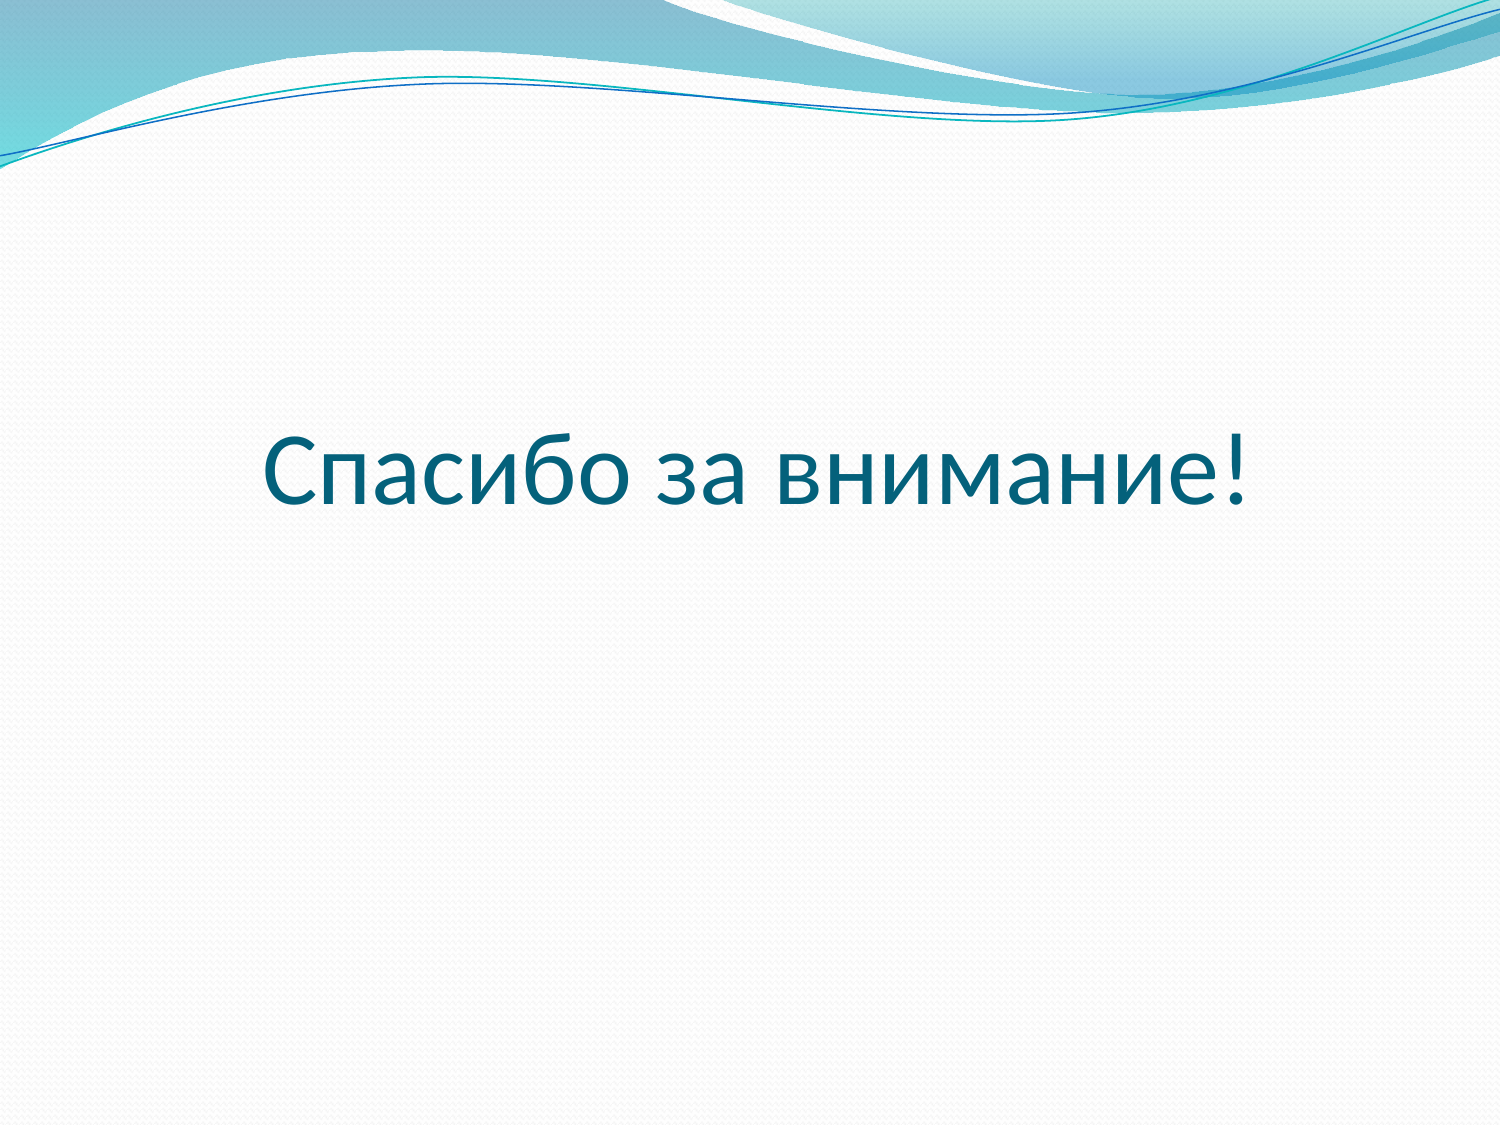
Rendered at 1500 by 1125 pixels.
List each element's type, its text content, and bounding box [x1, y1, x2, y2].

title Спасибо за внимание! [76, 338, 1440, 526]
